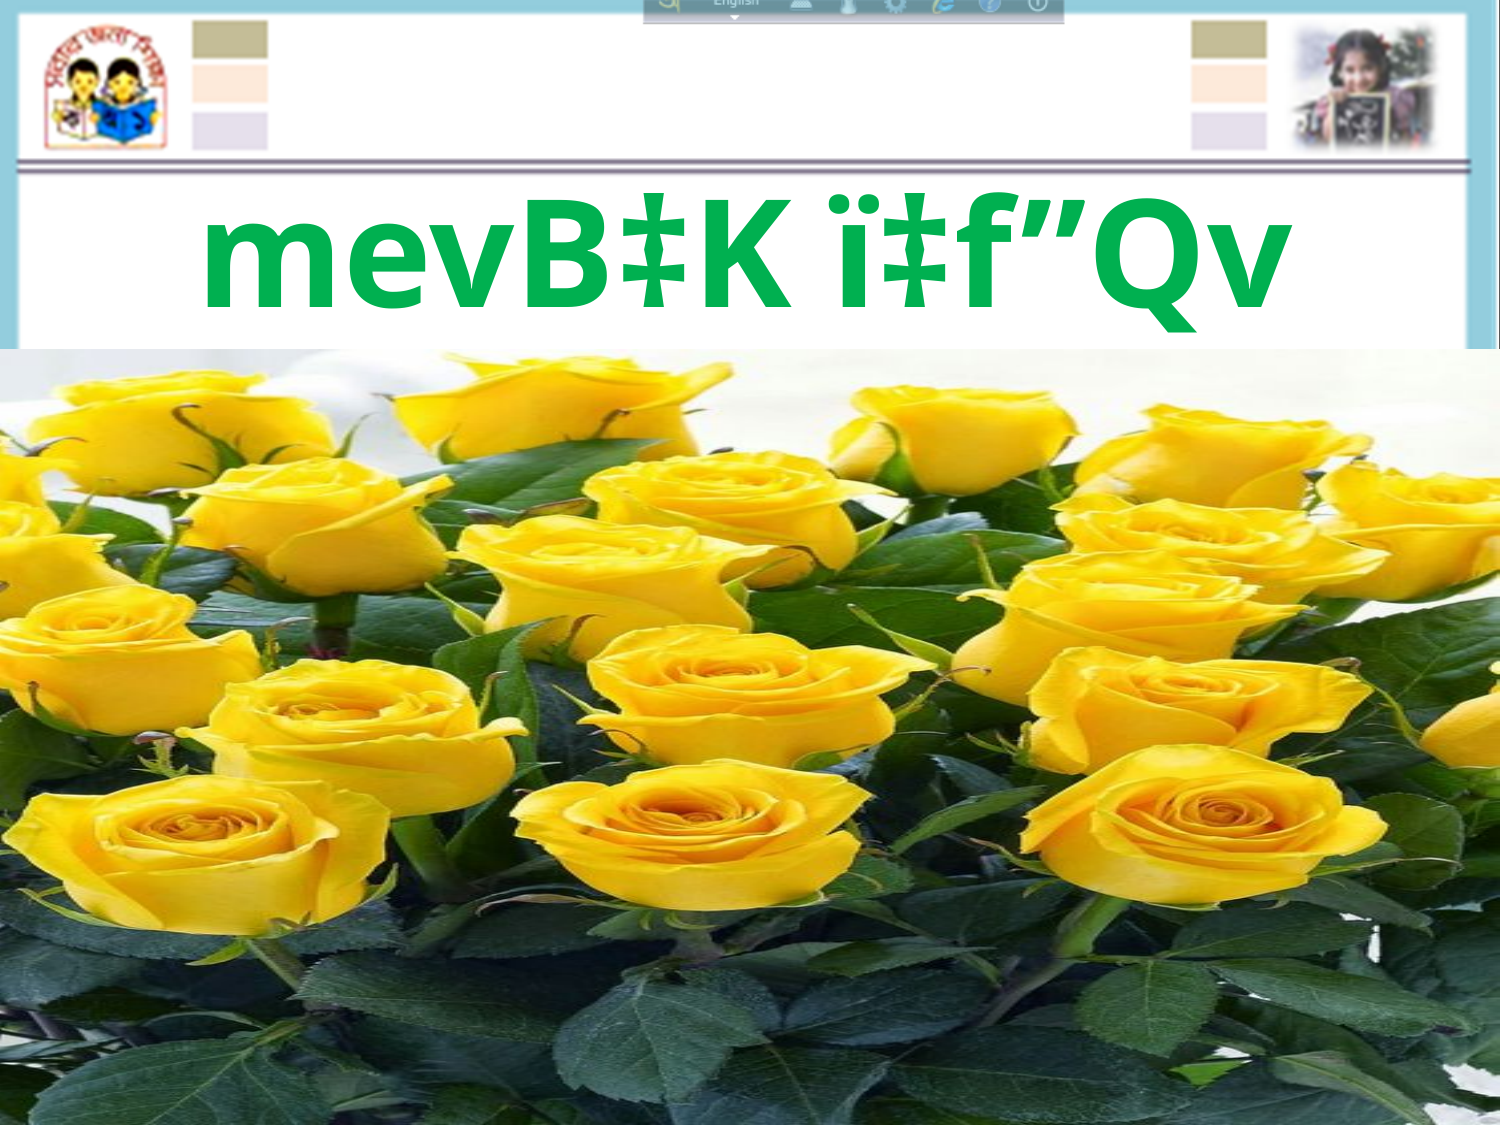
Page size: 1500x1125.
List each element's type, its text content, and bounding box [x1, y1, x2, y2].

text_box mevB‡K ï‡f”Qv [49, 149, 1400, 338]
picture [0, 0, 1500, 1125]
